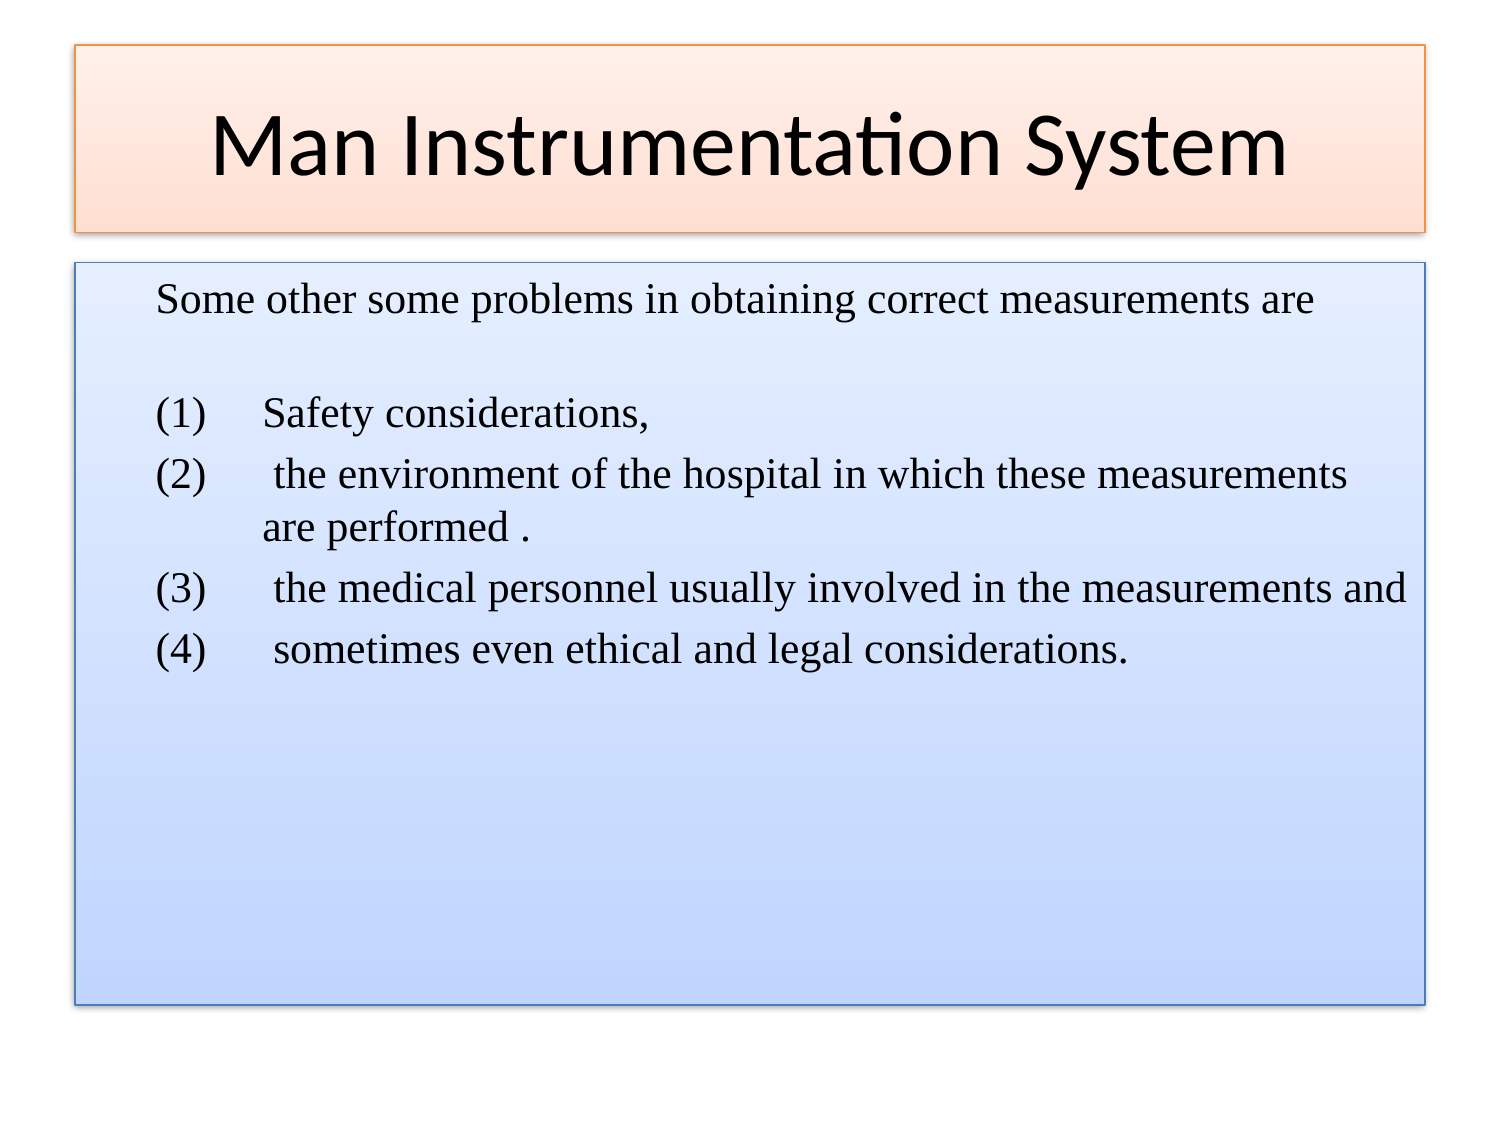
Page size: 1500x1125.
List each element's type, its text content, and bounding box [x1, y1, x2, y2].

title Man Instrumentation System [74, 44, 1426, 233]
list Some other some problems in obtaining correct measurements are Safety considerations, the environment of the hospital in which these measurements are performed . the medical personnel usually involved in the measurements and sometimes even ethical and legal considerations. [74, 262, 1426, 1006]
